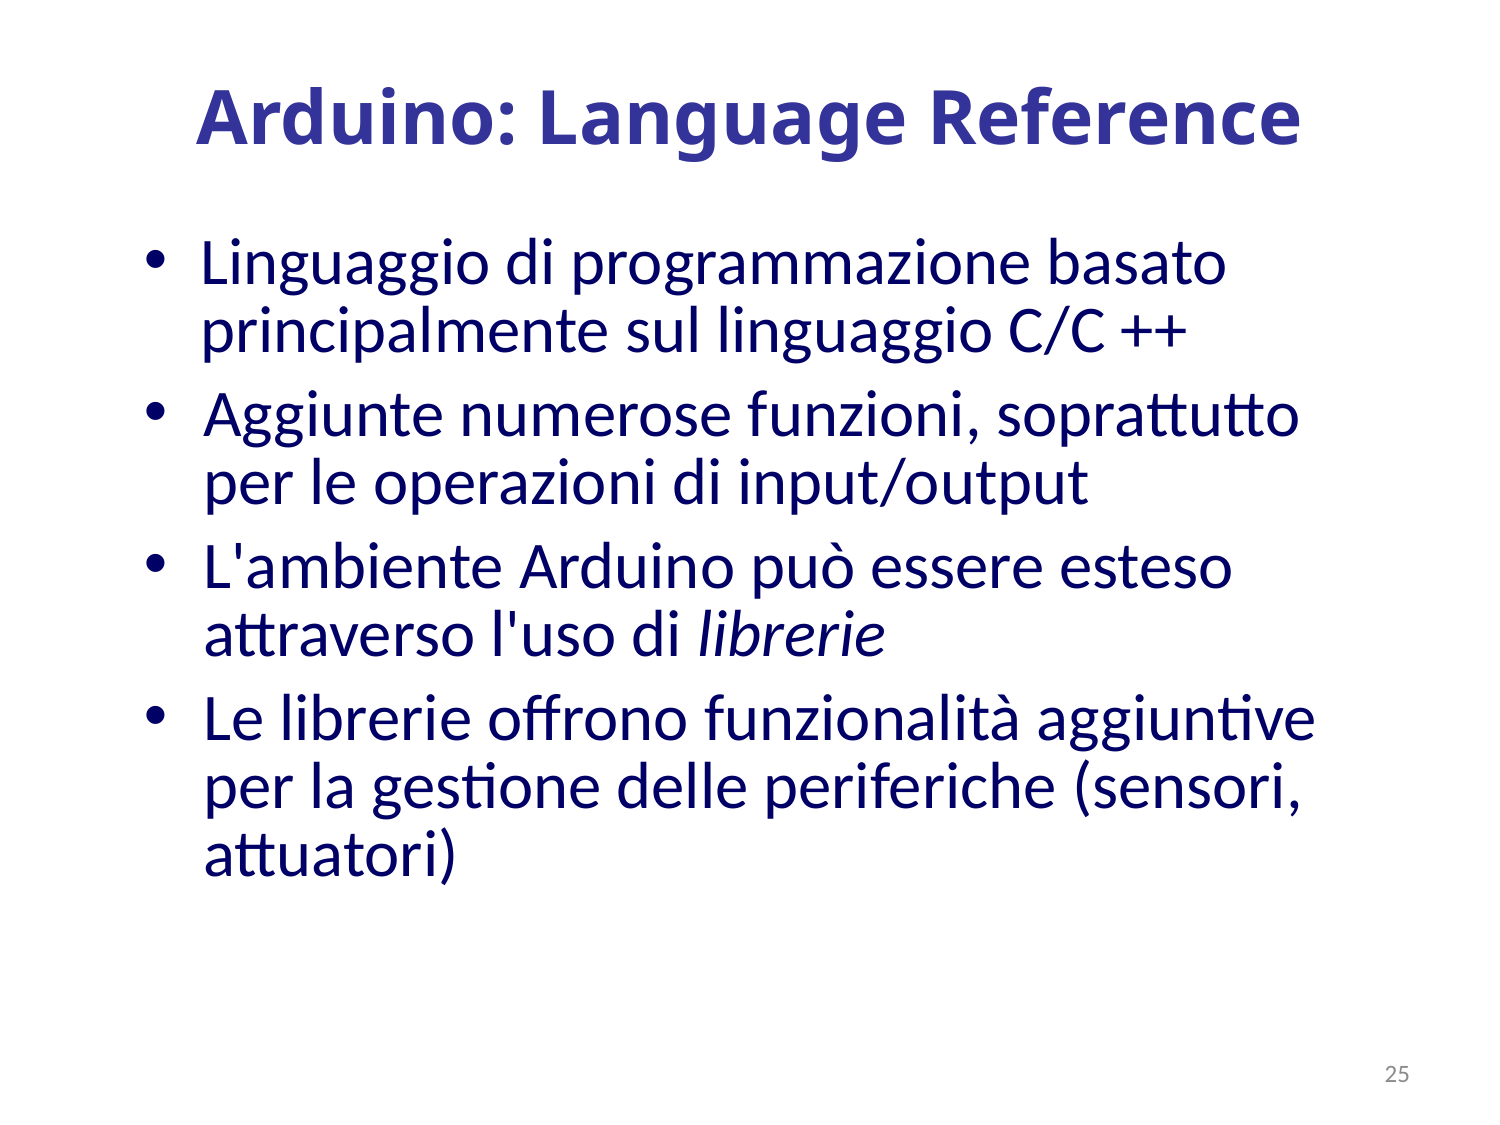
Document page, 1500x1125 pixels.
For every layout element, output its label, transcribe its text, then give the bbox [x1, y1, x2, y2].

title Arduino: Language Reference [75, 45, 1425, 185]
list Linguaggio di programmazione basato principalmente sul linguaggio C/C ++ Aggiunte numerose funzioni, soprattutto per le operazioni di input/output L'ambiente Arduino può essere esteso attraverso l'uso di librerie Le librerie offrono funzionalità aggiuntive per la gestione delle periferiche (sensori, attuatori) [128, 222, 1419, 991]
slide_number 25 [1074, 1042, 1425, 1103]
